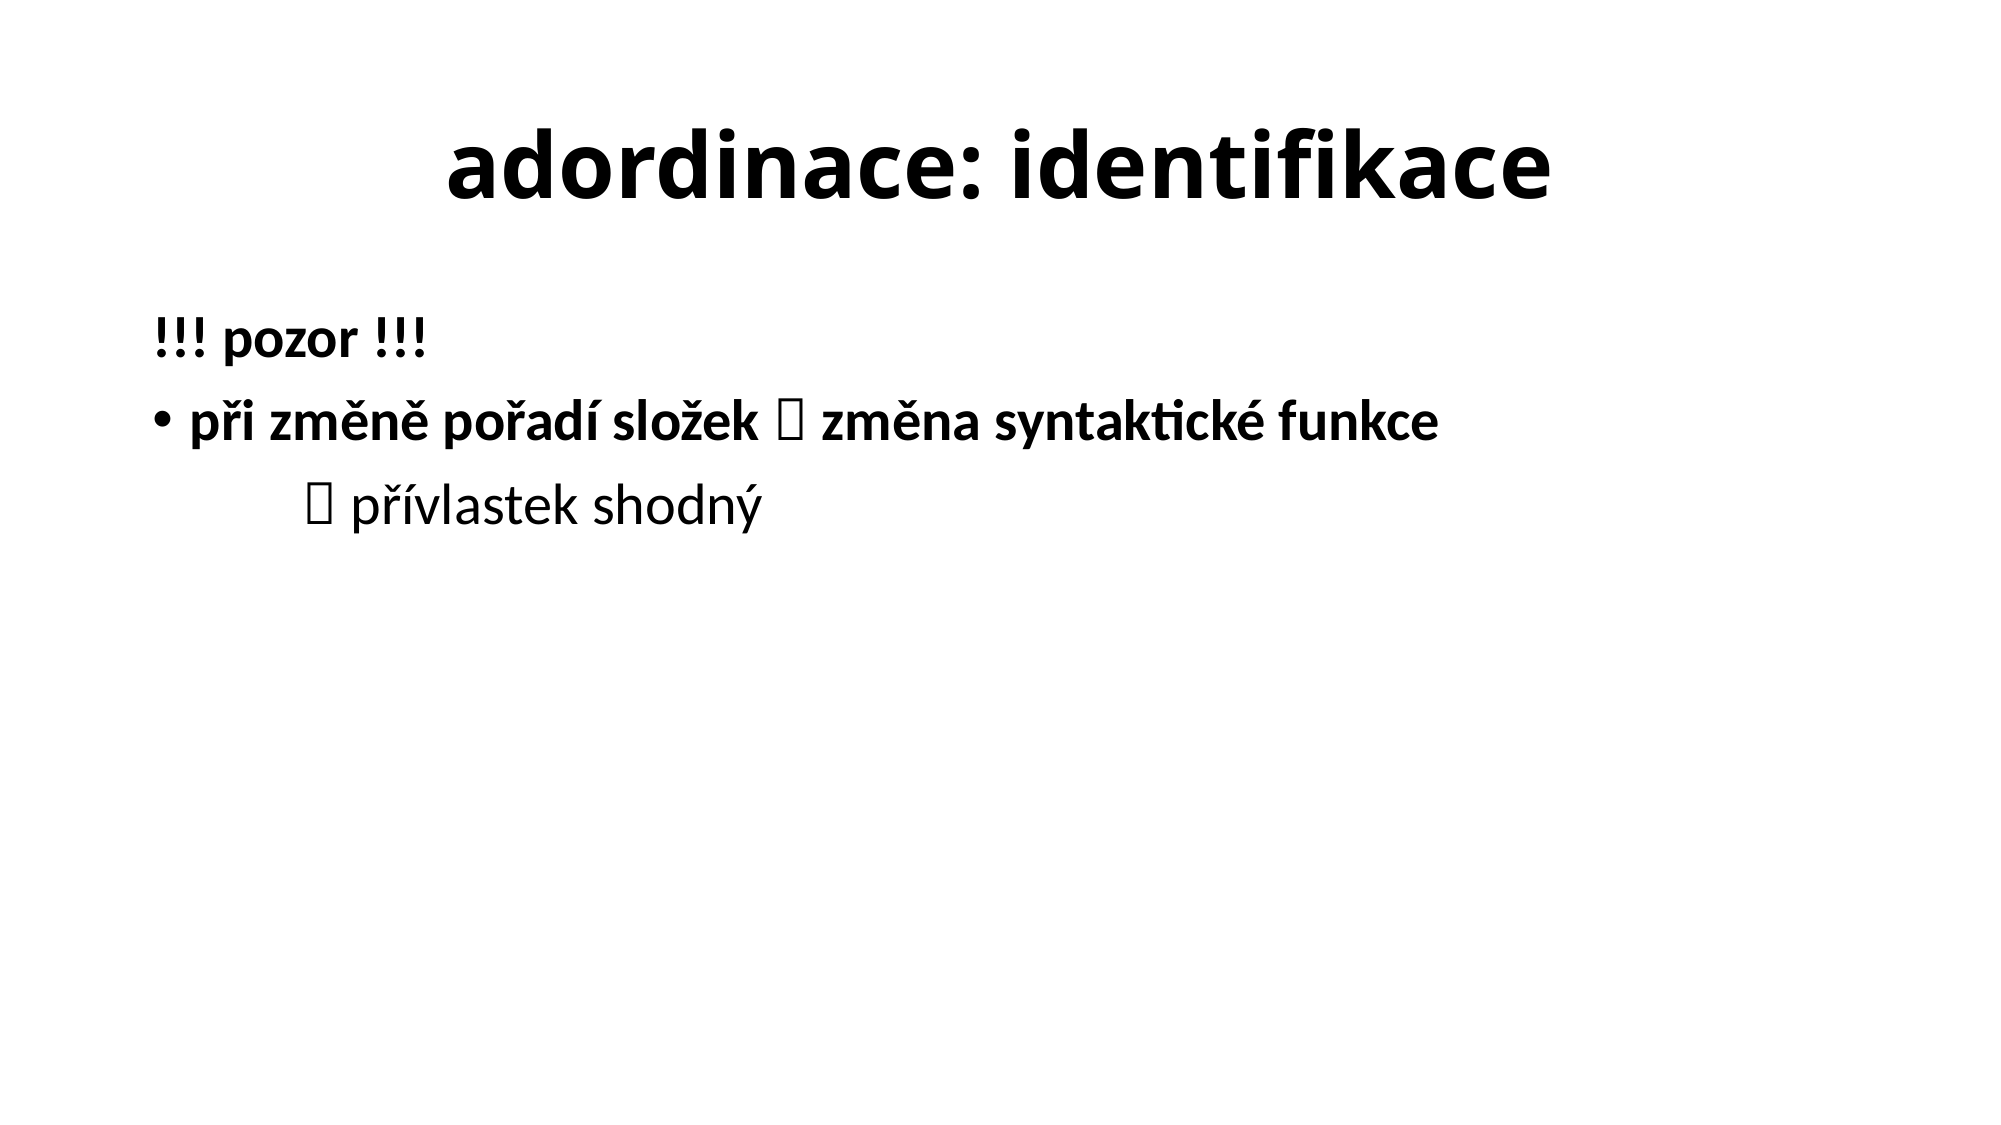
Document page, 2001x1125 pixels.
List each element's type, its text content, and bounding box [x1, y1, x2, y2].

title adordinace: identifikace [137, 59, 1863, 278]
list !!! pozor !!! při změně pořadí složek  změna syntaktické funkce  přívlastek shodný [137, 299, 1961, 1079]
